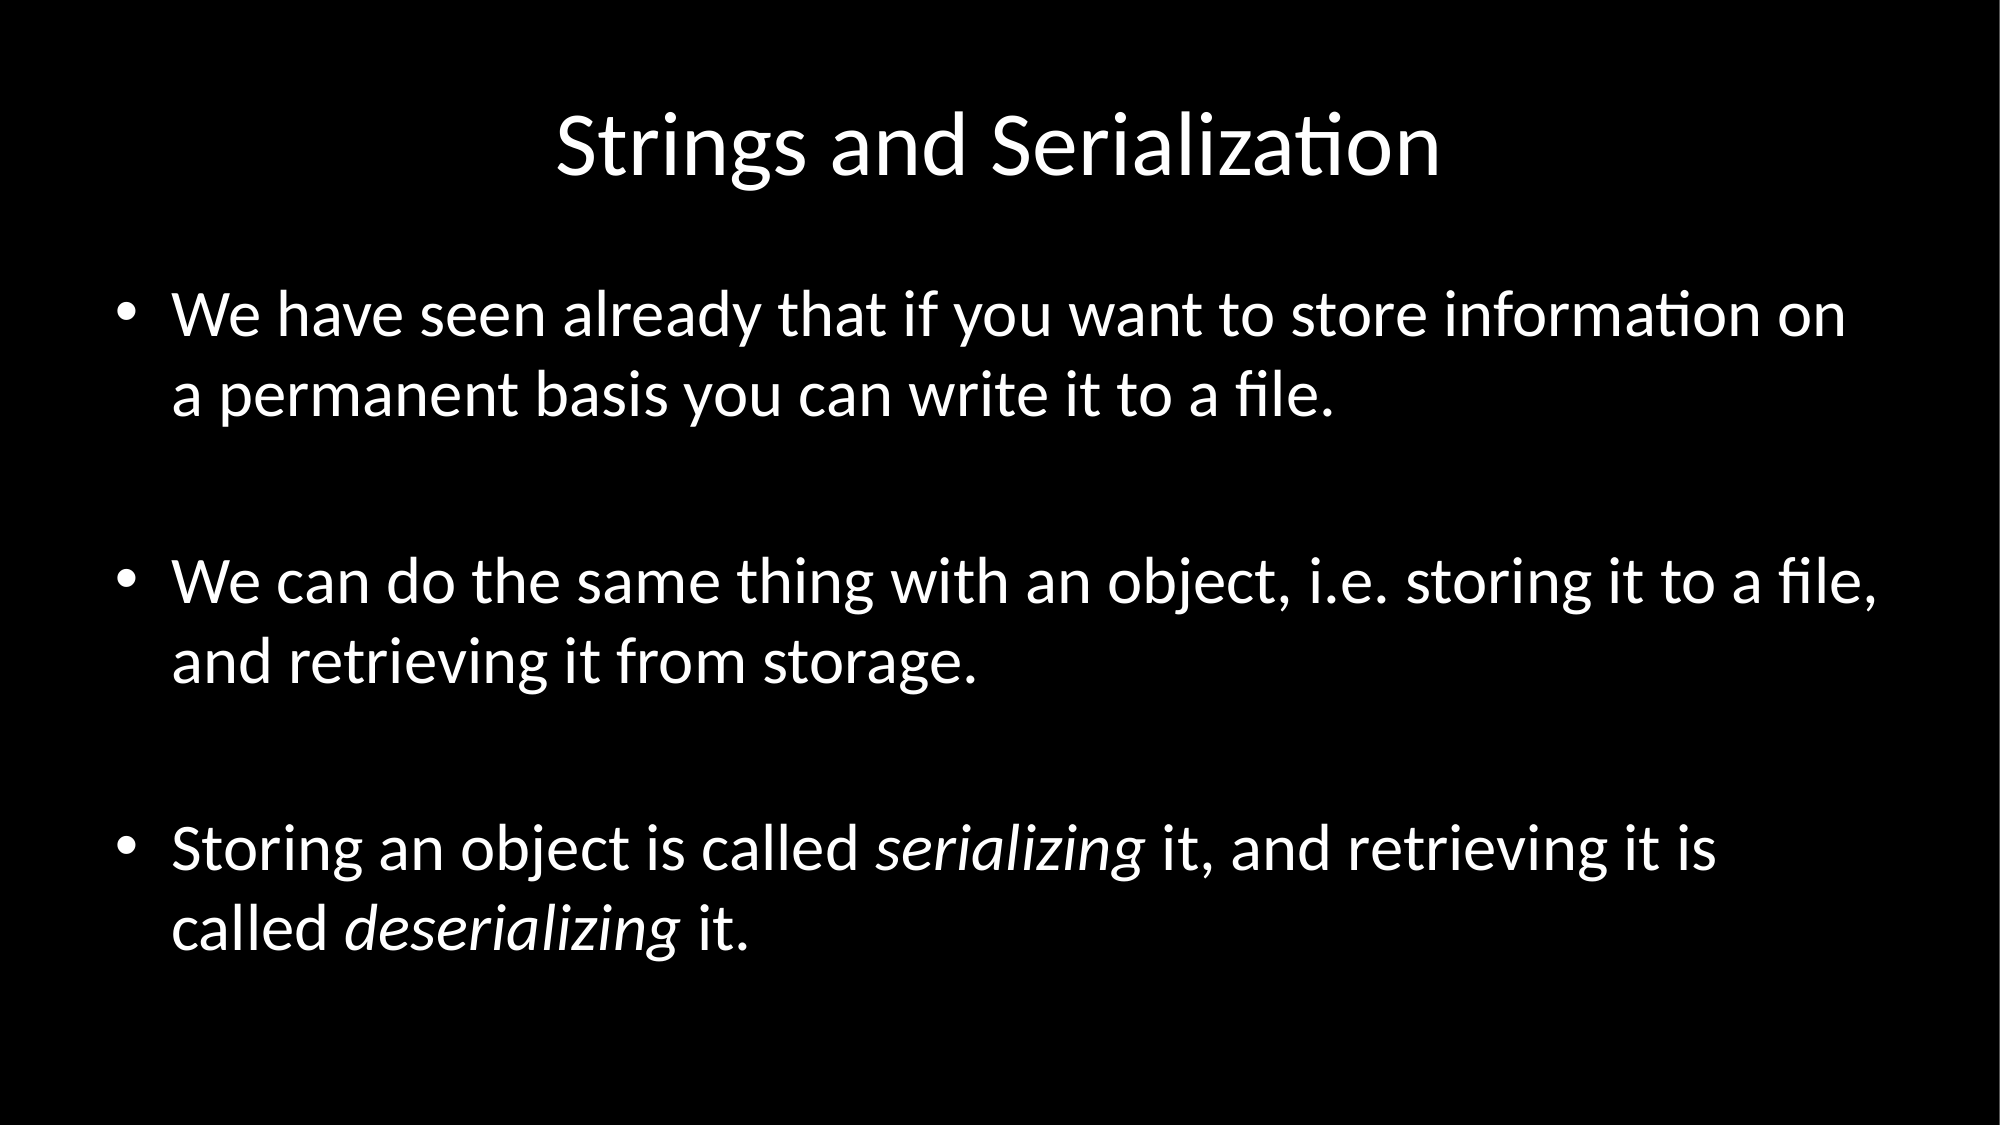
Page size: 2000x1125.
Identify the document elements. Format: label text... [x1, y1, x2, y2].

title Strings and Serialization [99, 45, 1900, 233]
list We have seen already that if you want to store information on a permanent basis you can write it to a file. We can do the same thing with an object, i.e. storing it to a file, and retrieving it from storage. Storing an object is called serializing it, and retrieving it is called deserializing it. [99, 262, 1900, 1005]
